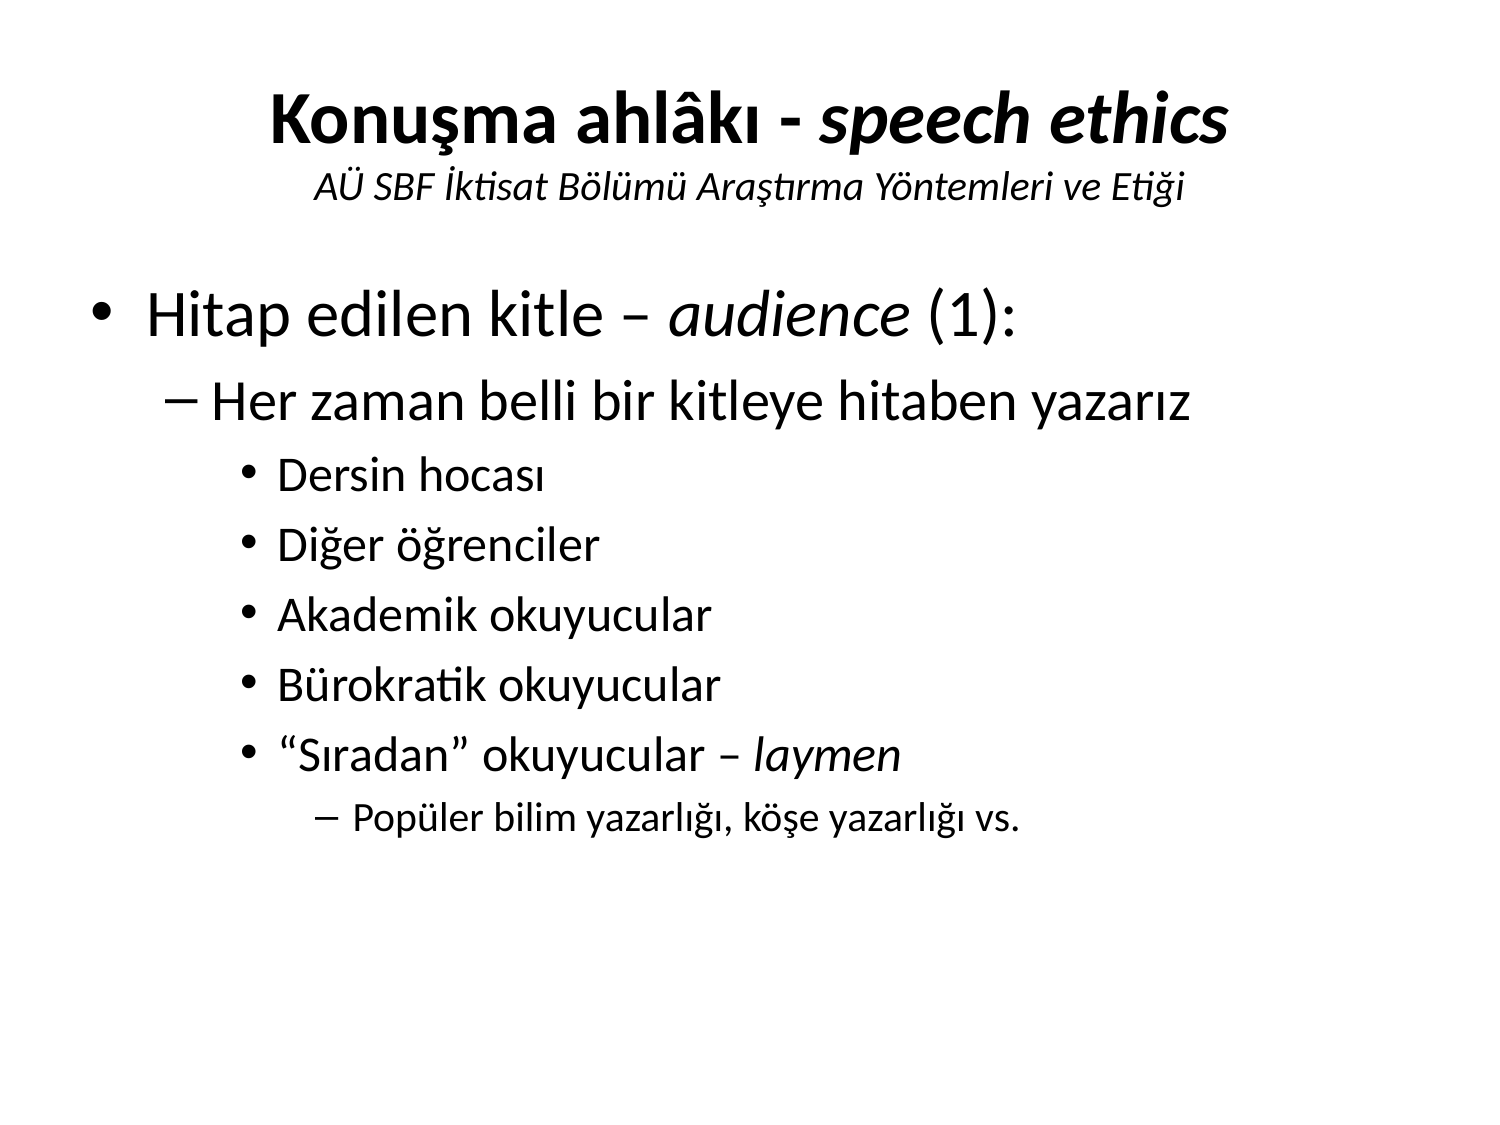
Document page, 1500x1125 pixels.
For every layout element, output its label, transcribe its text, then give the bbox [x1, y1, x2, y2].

list Hitap edilen kitle – audience (1): Her zaman belli bir kitleye hitaben yazarız Dersin hocası Diğer öğrenciler Akademik okuyucular Bürokratik okuyucular “Sıradan” okuyucular – laymen Popüler bilim yazarlığı, köşe yazarlığı vs. [75, 262, 1425, 1005]
title Konuşma ahlâkı - speech ethics AÜ SBF İktisat Bölümü Araştırma Yöntemleri ve Etiği [75, 45, 1425, 233]
